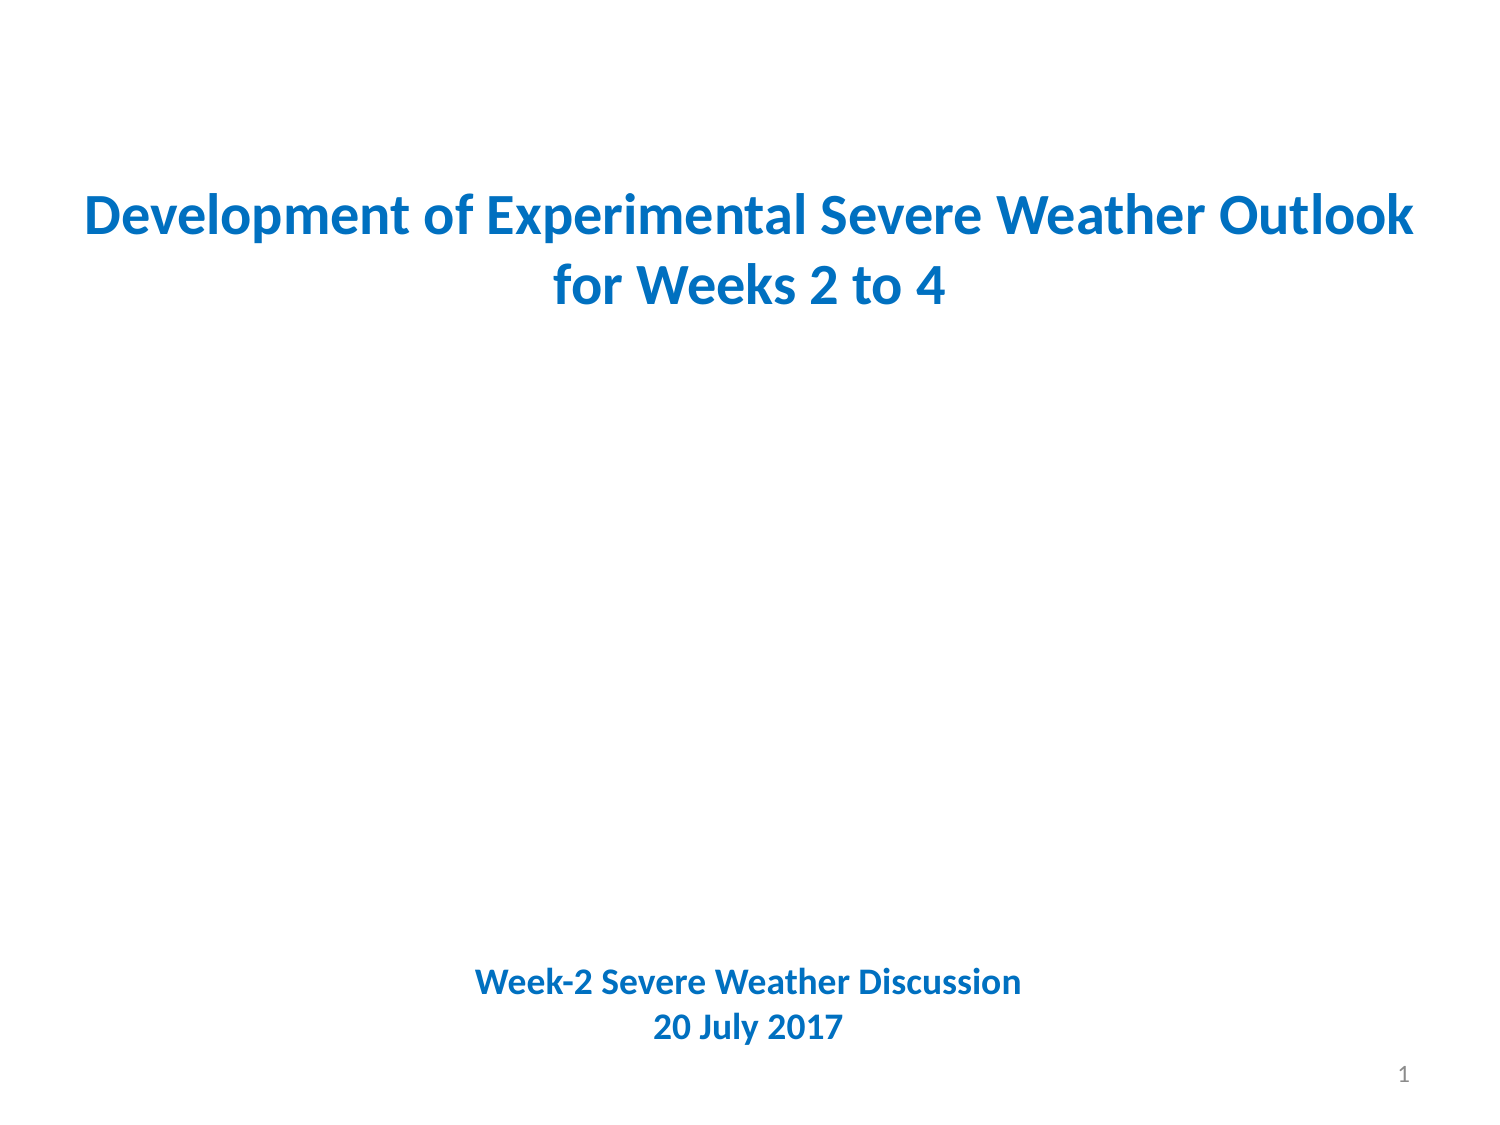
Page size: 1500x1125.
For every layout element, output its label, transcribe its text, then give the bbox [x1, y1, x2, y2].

text_box Development of Experimental Severe Weather Outlook for Weeks 2 to 4 [37, 168, 1463, 324]
text_box Week-2 Severe Weather Discussion 20 July 2017 [460, 949, 1037, 1055]
slide_number 1 [1074, 1042, 1425, 1103]
